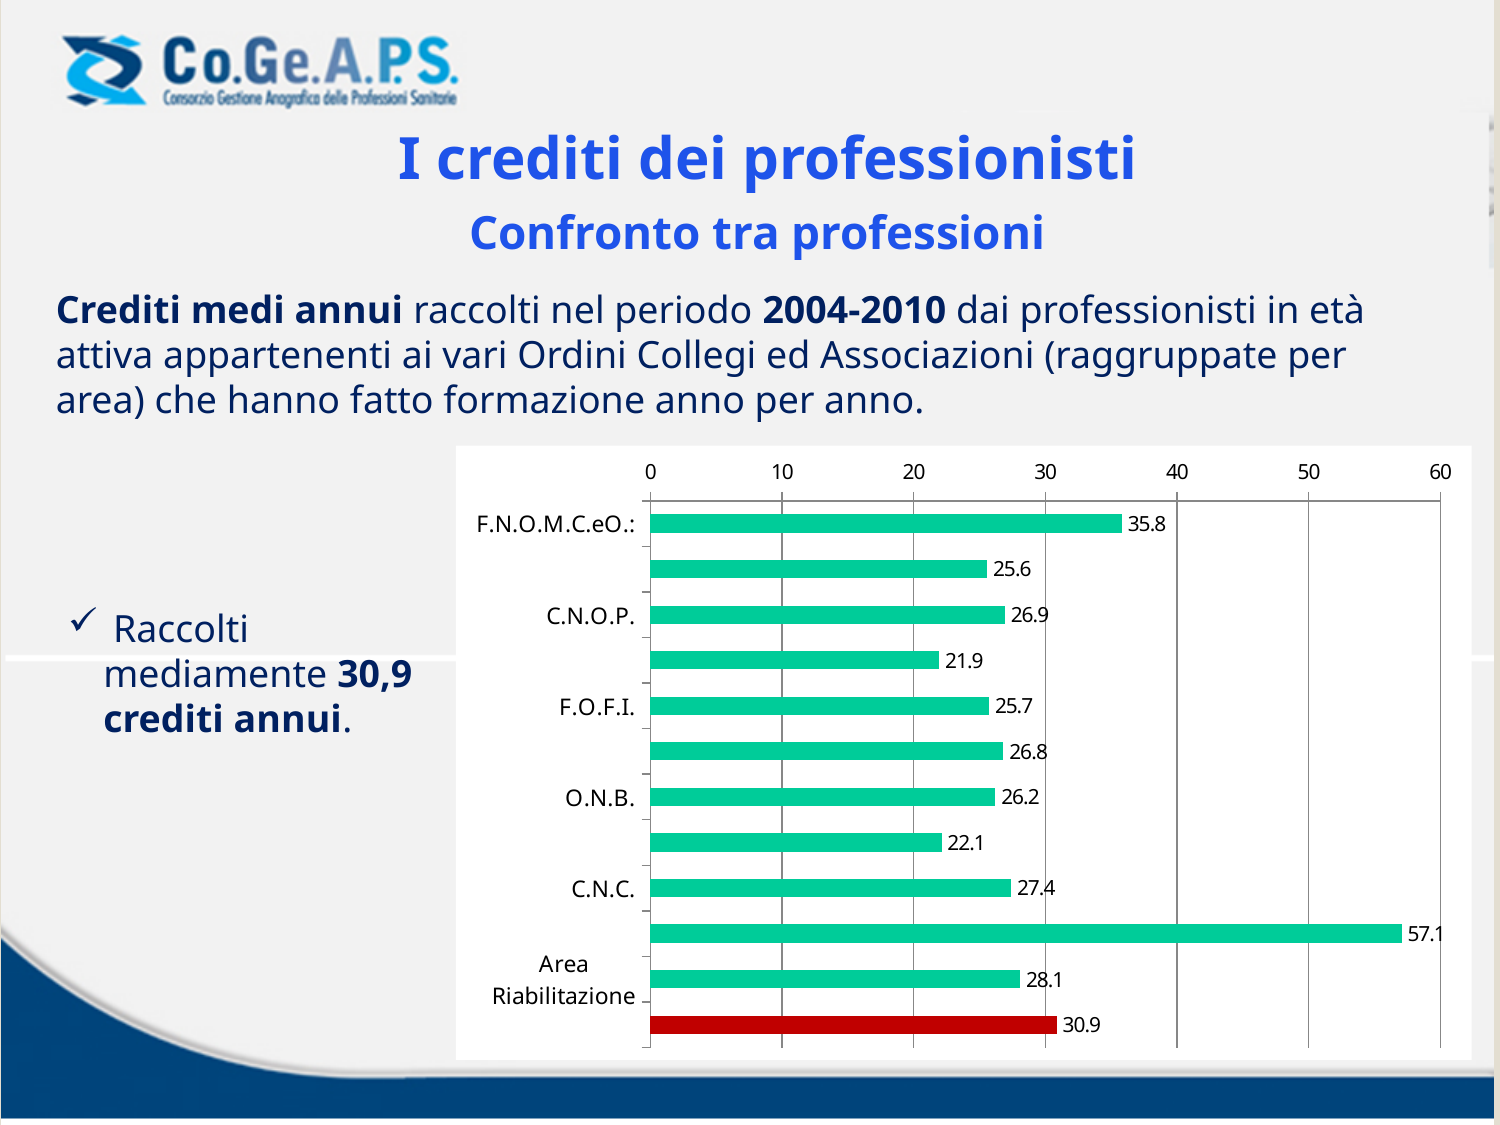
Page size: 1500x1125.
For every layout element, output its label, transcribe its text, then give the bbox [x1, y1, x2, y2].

text_box Confronto tra professioni [454, 196, 1061, 267]
text_box Crediti medi annui raccolti nel periodo 2004-2010 dai professionisti in età attiva appartenenti ai vari Ordini Collegi ed Associazioni (raggruppate per area) che hanno fatto formazione anno per anno. [41, 279, 1459, 429]
text_box [76, 692, 450, 870]
text_box Raccolti mediamente 30,9 crediti annui. [53, 597, 446, 748]
chart [455, 445, 1472, 1061]
text_box I crediti dei professionisti [183, 113, 1353, 199]
picture [1, 0, 1494, 1125]
